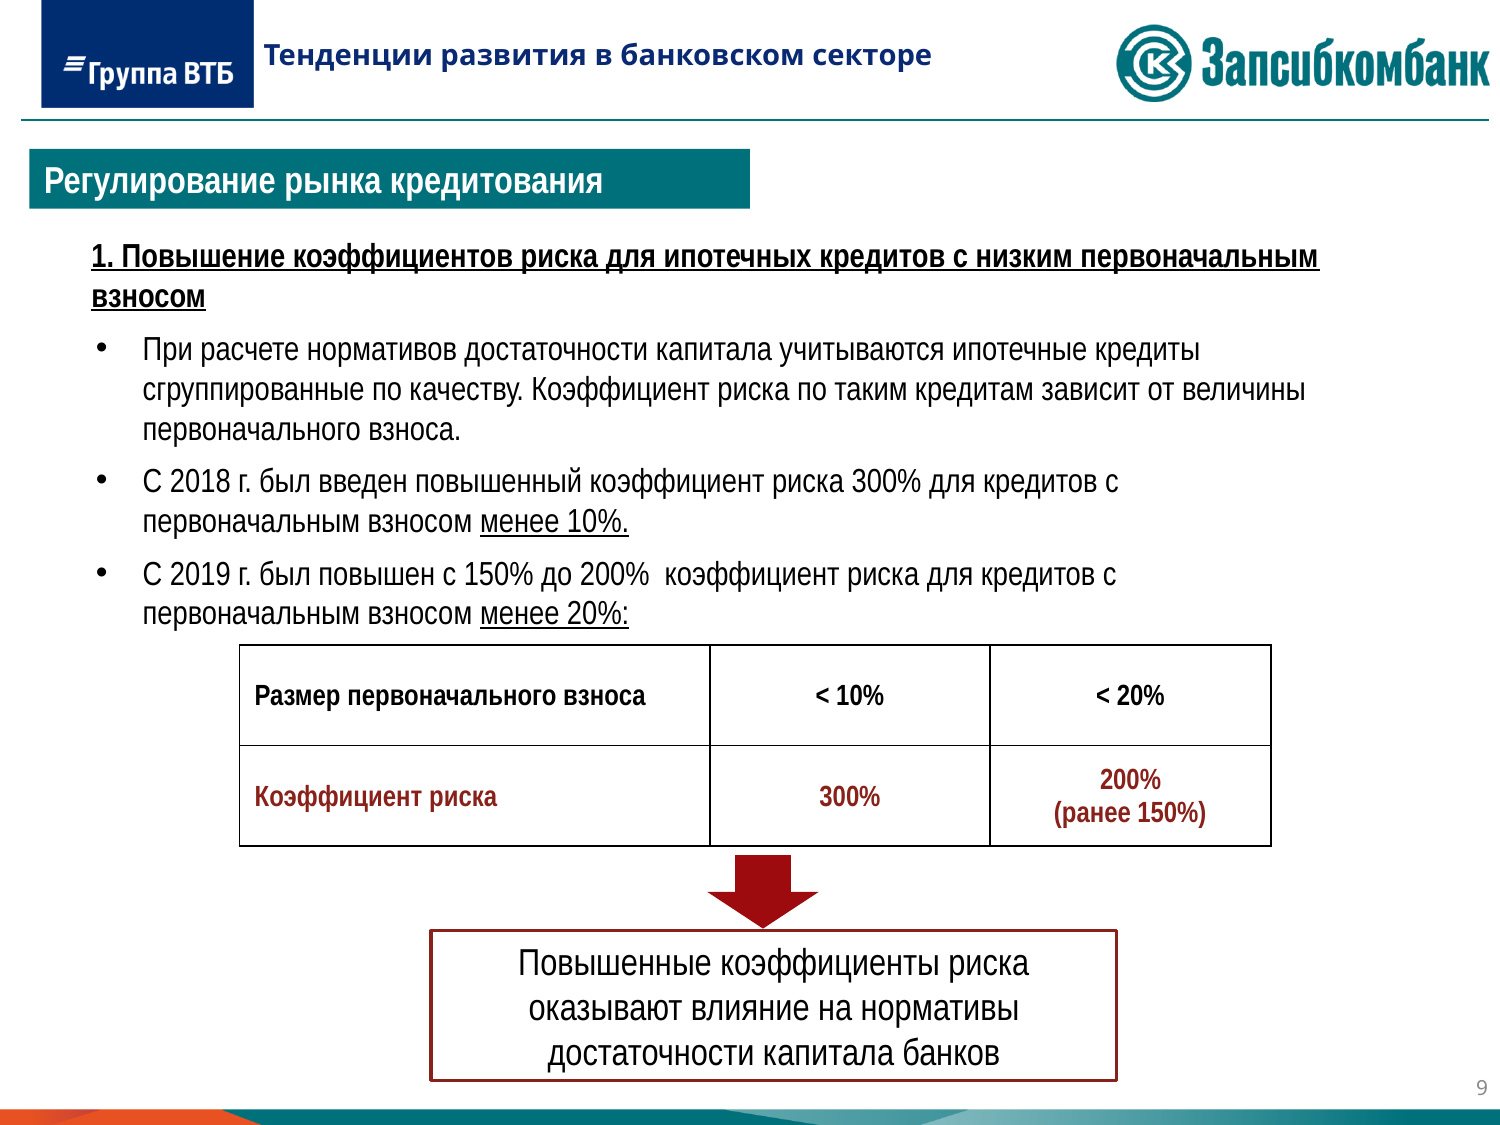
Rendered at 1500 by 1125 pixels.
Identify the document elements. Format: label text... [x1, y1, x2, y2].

text_box Тенденции развития в банковском секторе [260, 30, 944, 78]
picture [1116, 24, 1490, 103]
table_header < 20% [991, 646, 1270, 745]
text_box Регулирование рынка кредитования [29, 148, 750, 209]
table_header Размер первоначального взноса [240, 646, 709, 745]
table_cell 300% [711, 746, 989, 845]
text_box Повышенные коэффициенты риска оказывают влияние на нормативы достаточности капитала банков [431, 930, 1117, 1081]
picture [40, 0, 255, 108]
text_box 1. Повышение коэффициентов риска для ипотечных кредитов с низким первоначальным взносом [76, 233, 1388, 315]
slide_number 9 [1152, 1058, 1500, 1107]
text_box При расчете нормативов достаточности капитала учитываются ипотечные кредиты сгруппированные по качеству. Коэффициент риска по таким кредитам зависит от величины первоначального взноса. С 2018 г. был введен повышенный коэффициент риска 300% для кредитов с первоначальным взносом менее 10%. С 2019 г. был повышен с 150% до 200% коэффициент риска для кредитов с первоначальным взносом менее 20%: [81, 319, 1341, 639]
table_header < 10% [711, 646, 989, 745]
picture [0, 1109, 1500, 1125]
table_cell Коэффициент риска [240, 746, 709, 845]
text_box [705, 853, 821, 931]
table_cell 200% (ранее 150%) [991, 746, 1270, 845]
